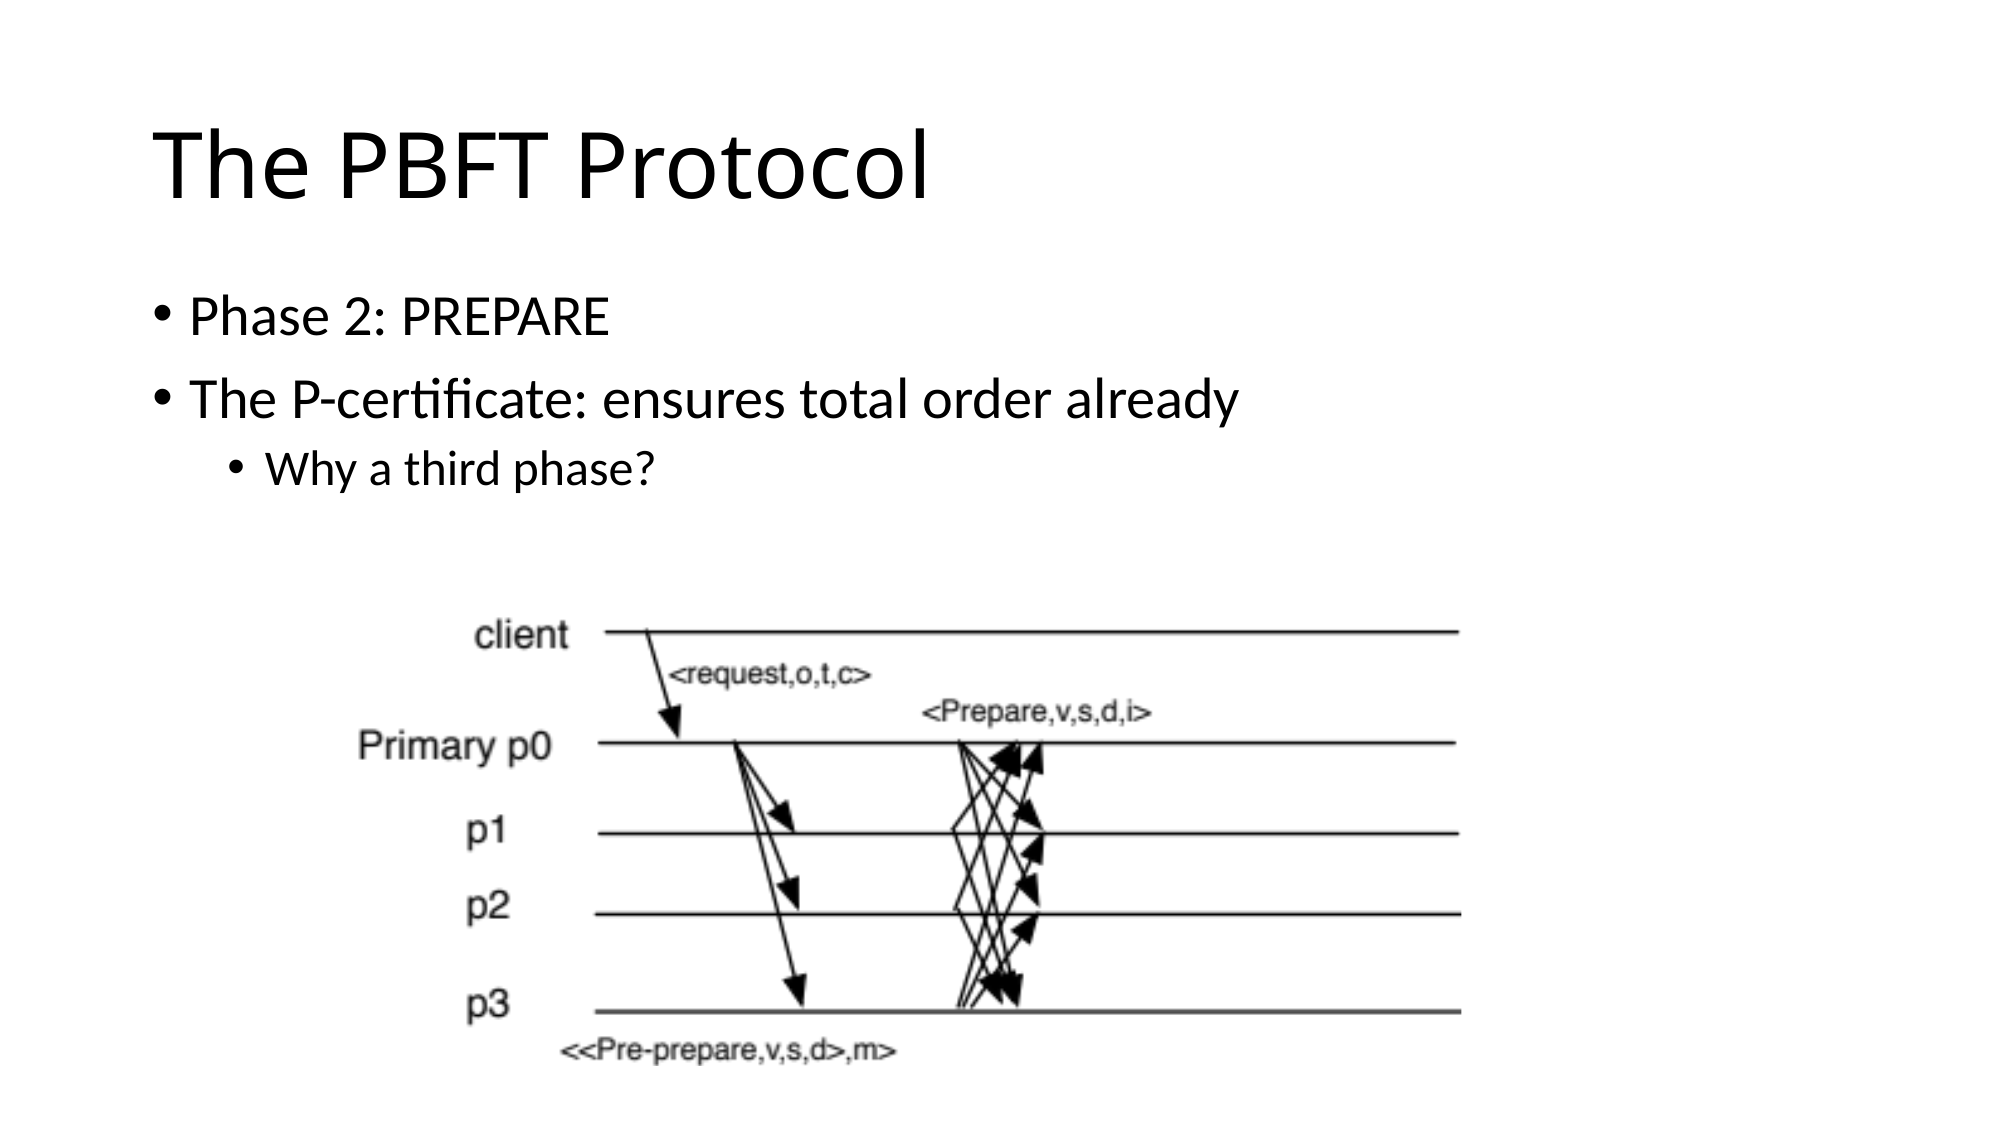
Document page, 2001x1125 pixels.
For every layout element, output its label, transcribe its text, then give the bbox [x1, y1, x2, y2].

list Phase 2: PREPARE The P-certificate: ensures total order already Why a third phase? [137, 277, 1863, 992]
picture [357, 611, 1462, 1066]
title The PBFT Protocol [137, 59, 1863, 277]
